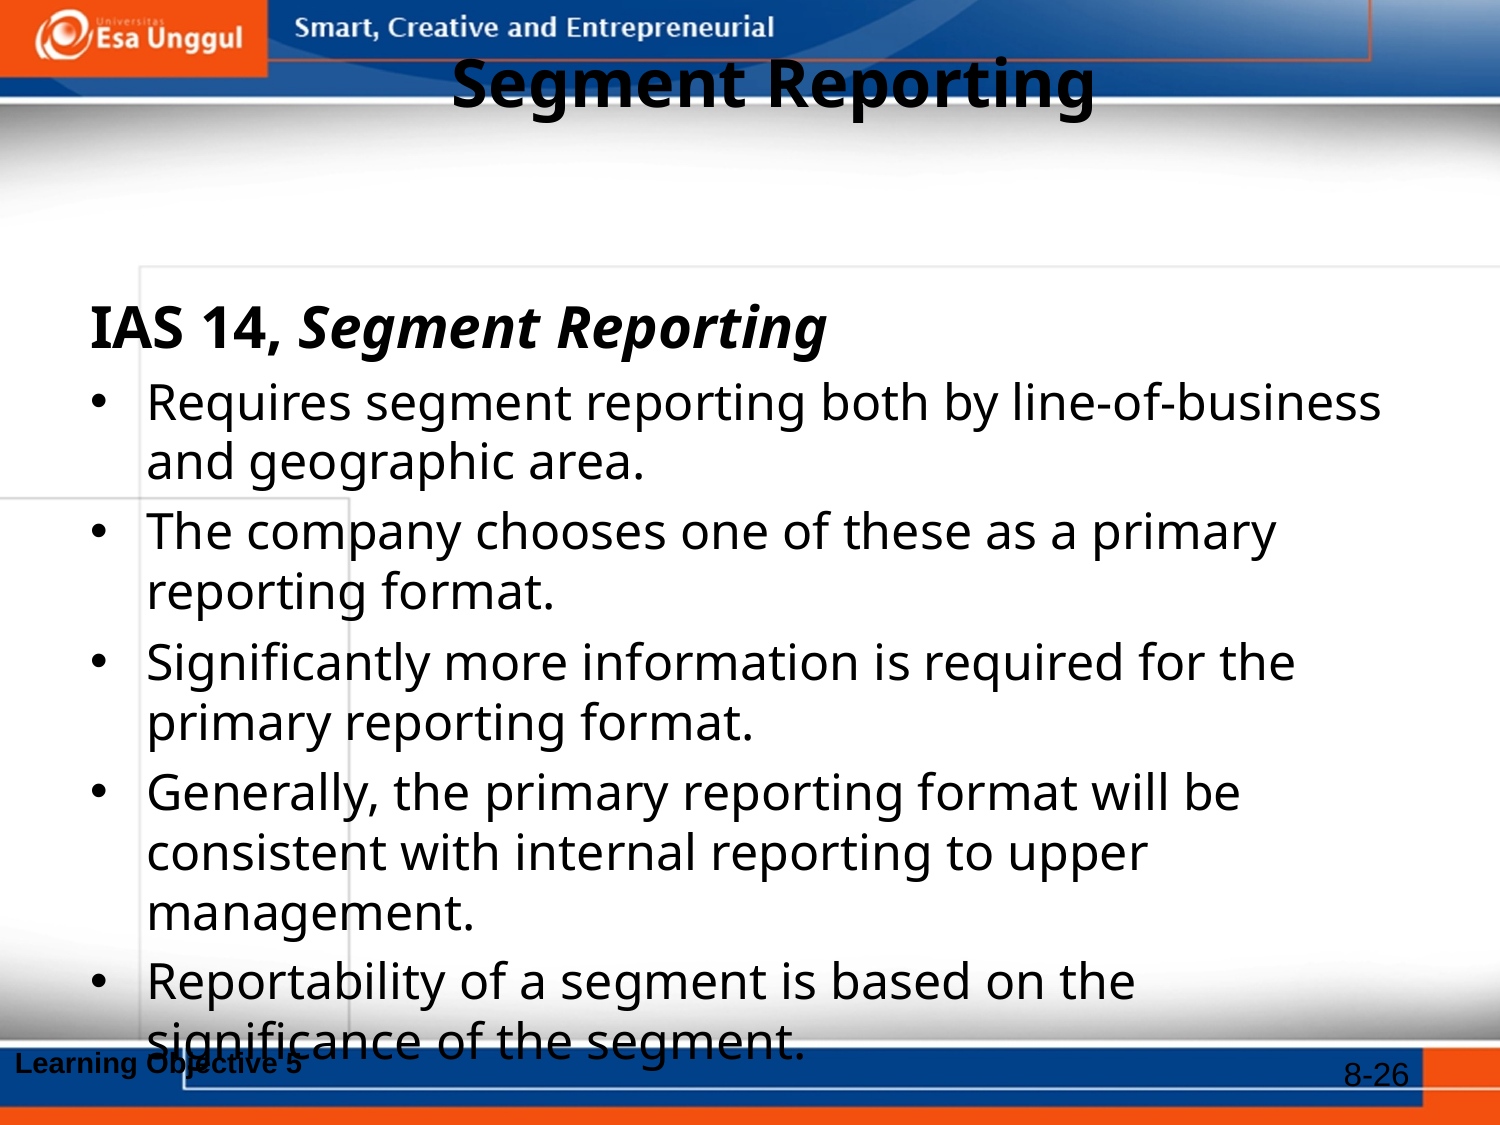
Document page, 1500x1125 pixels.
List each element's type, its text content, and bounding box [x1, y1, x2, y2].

picture [0, 0, 1500, 1125]
slide_number 8-26 [1250, 1042, 1425, 1103]
title Segment Reporting [99, 0, 1450, 163]
text_box Learning Objective 5 [0, 1037, 513, 1088]
list IAS 14, Segment Reporting Requires segment reporting both by line-of-business and geographic area. The company chooses one of these as a primary reporting format. Significantly more information is required for the primary reporting format. Generally, the primary reporting format will be consistent with internal reporting to upper management. Reportability of a segment is based on the significance of the segment. [75, 282, 1425, 1025]
